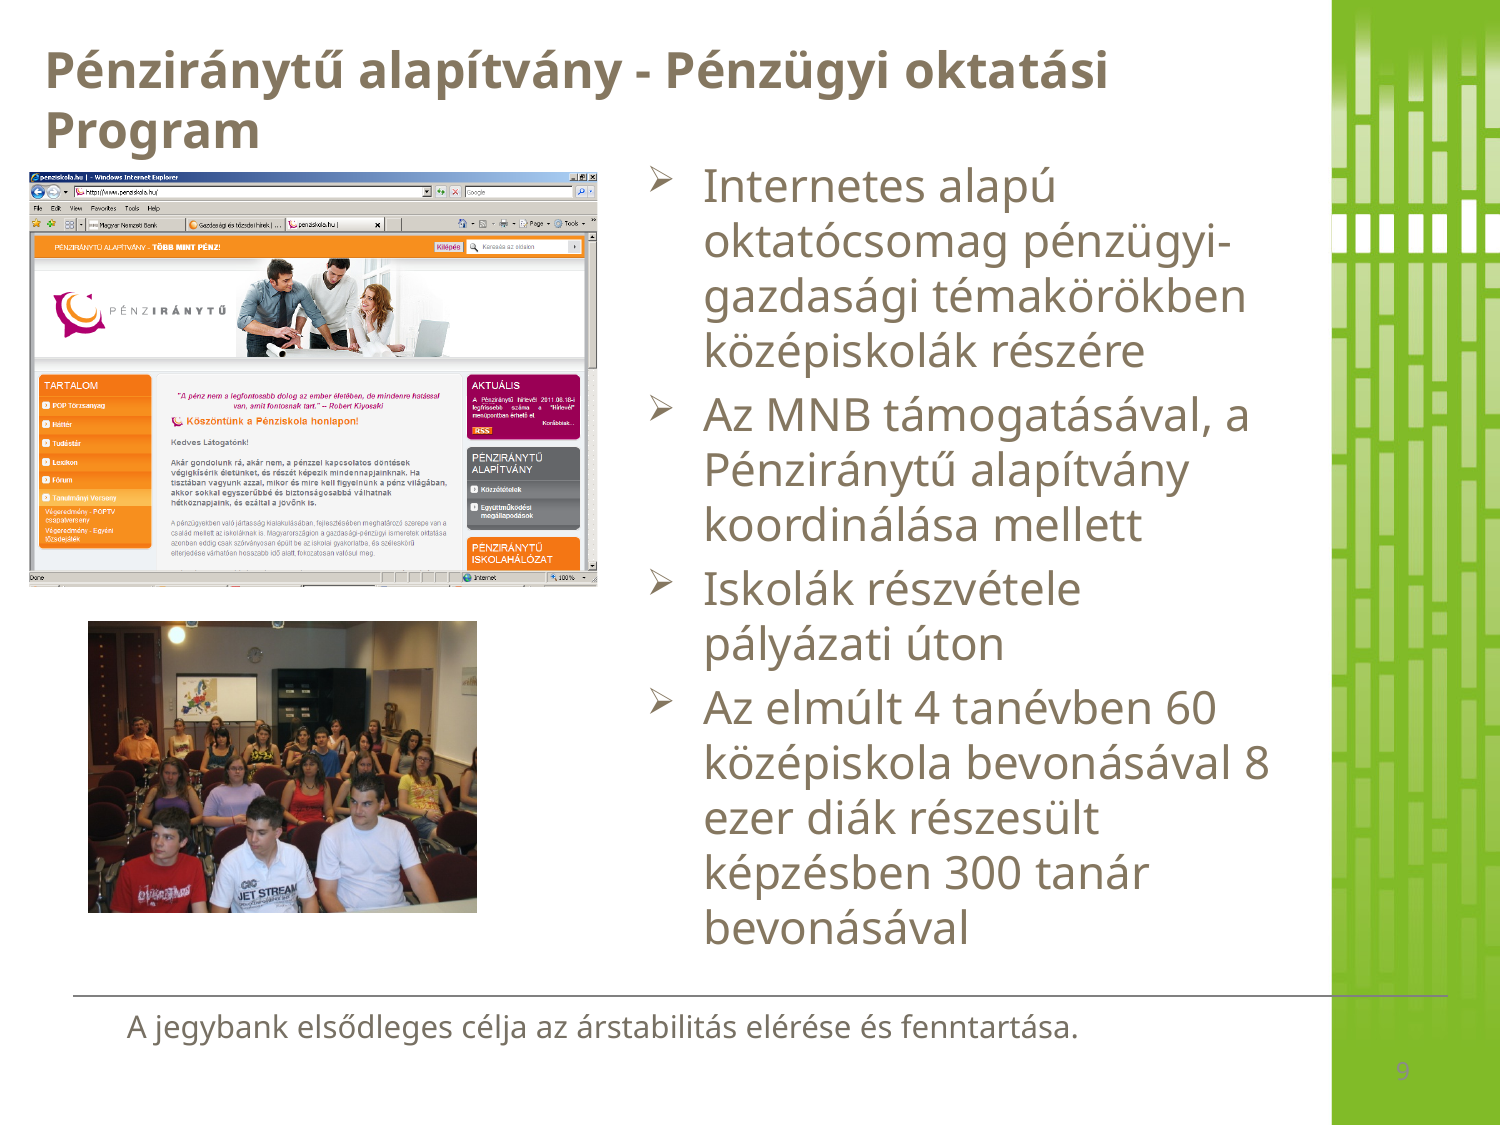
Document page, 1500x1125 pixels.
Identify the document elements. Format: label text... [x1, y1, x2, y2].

slide_number 9 [1293, 1042, 1425, 1102]
picture [0, 0, 1500, 1125]
list Internetes alapú oktatócsomag pénzügyi-gazdasági témakörökben középiskolák részére Az MNB támogatásával, a Pénziránytű alapítvány koordinálása mellett Iskolák részvétele pályázati úton Az elmúlt 4 tanévben 60 középiskola bevonásával 8 ezer diák részesült képzésben 300 tanár bevonásával [631, 149, 1294, 976]
title Pénziránytű alapítvány - Pénzügyi oktatási Program [29, 30, 1294, 114]
